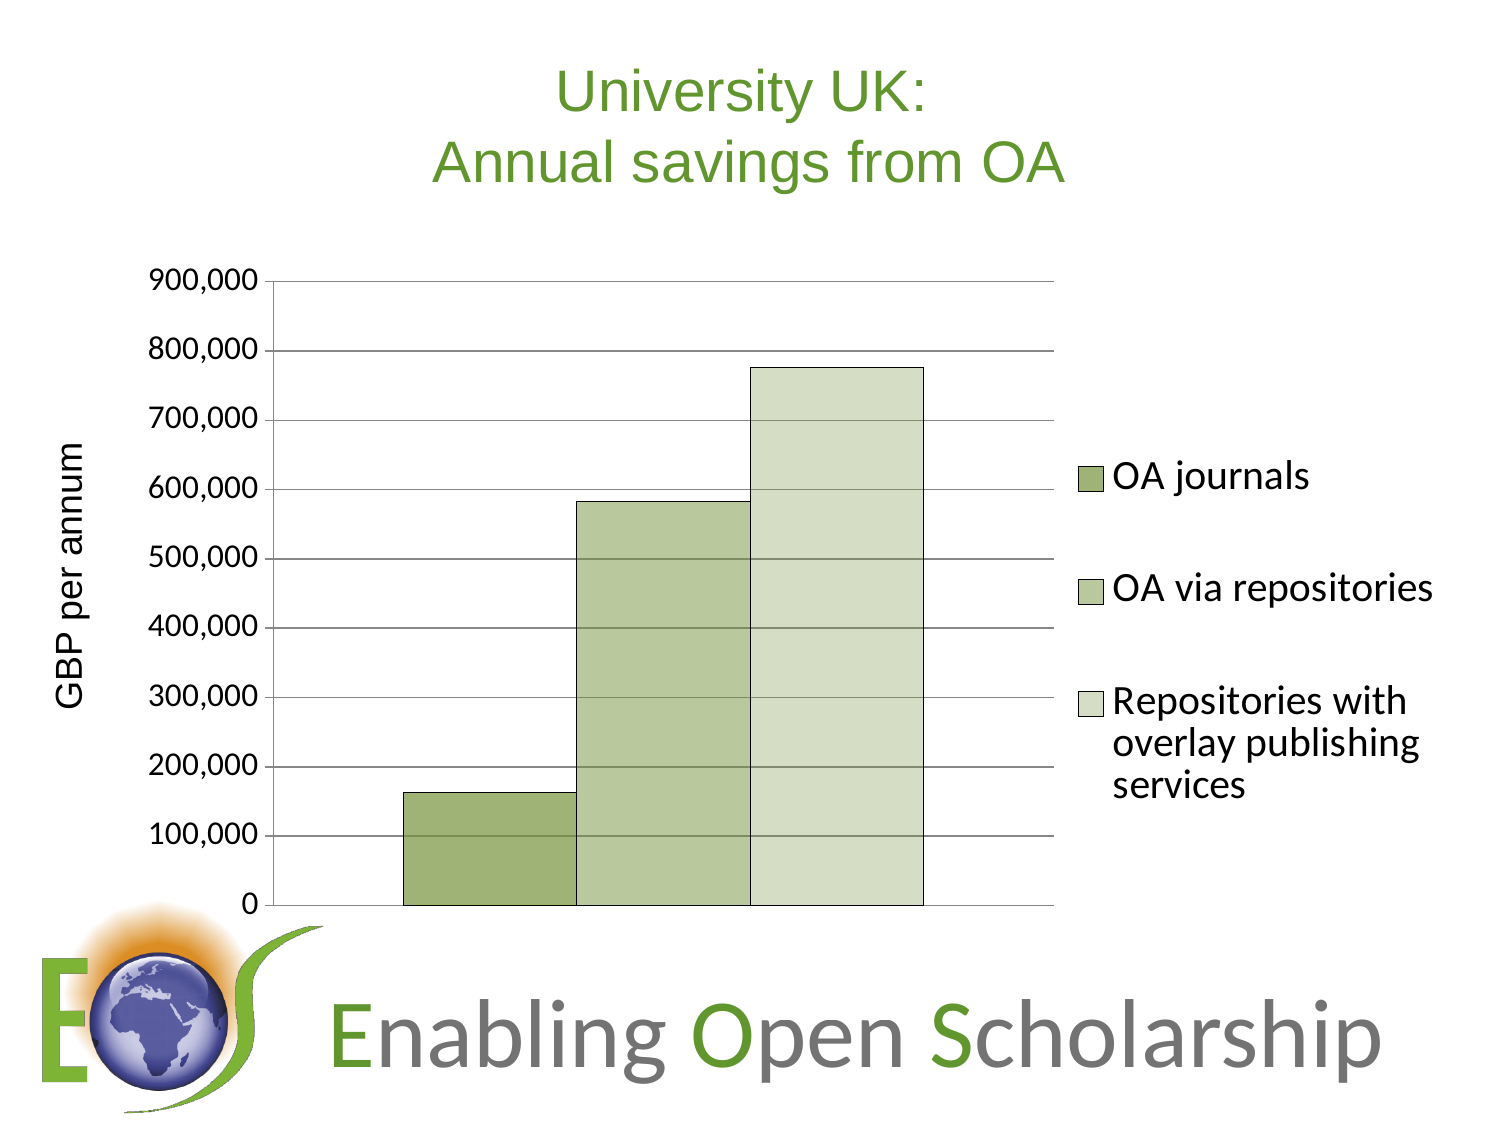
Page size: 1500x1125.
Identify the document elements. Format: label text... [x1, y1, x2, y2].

picture [24, 901, 338, 1125]
chart [36, 262, 1462, 926]
title University UK: Annual savings from OA [74, 44, 1426, 202]
